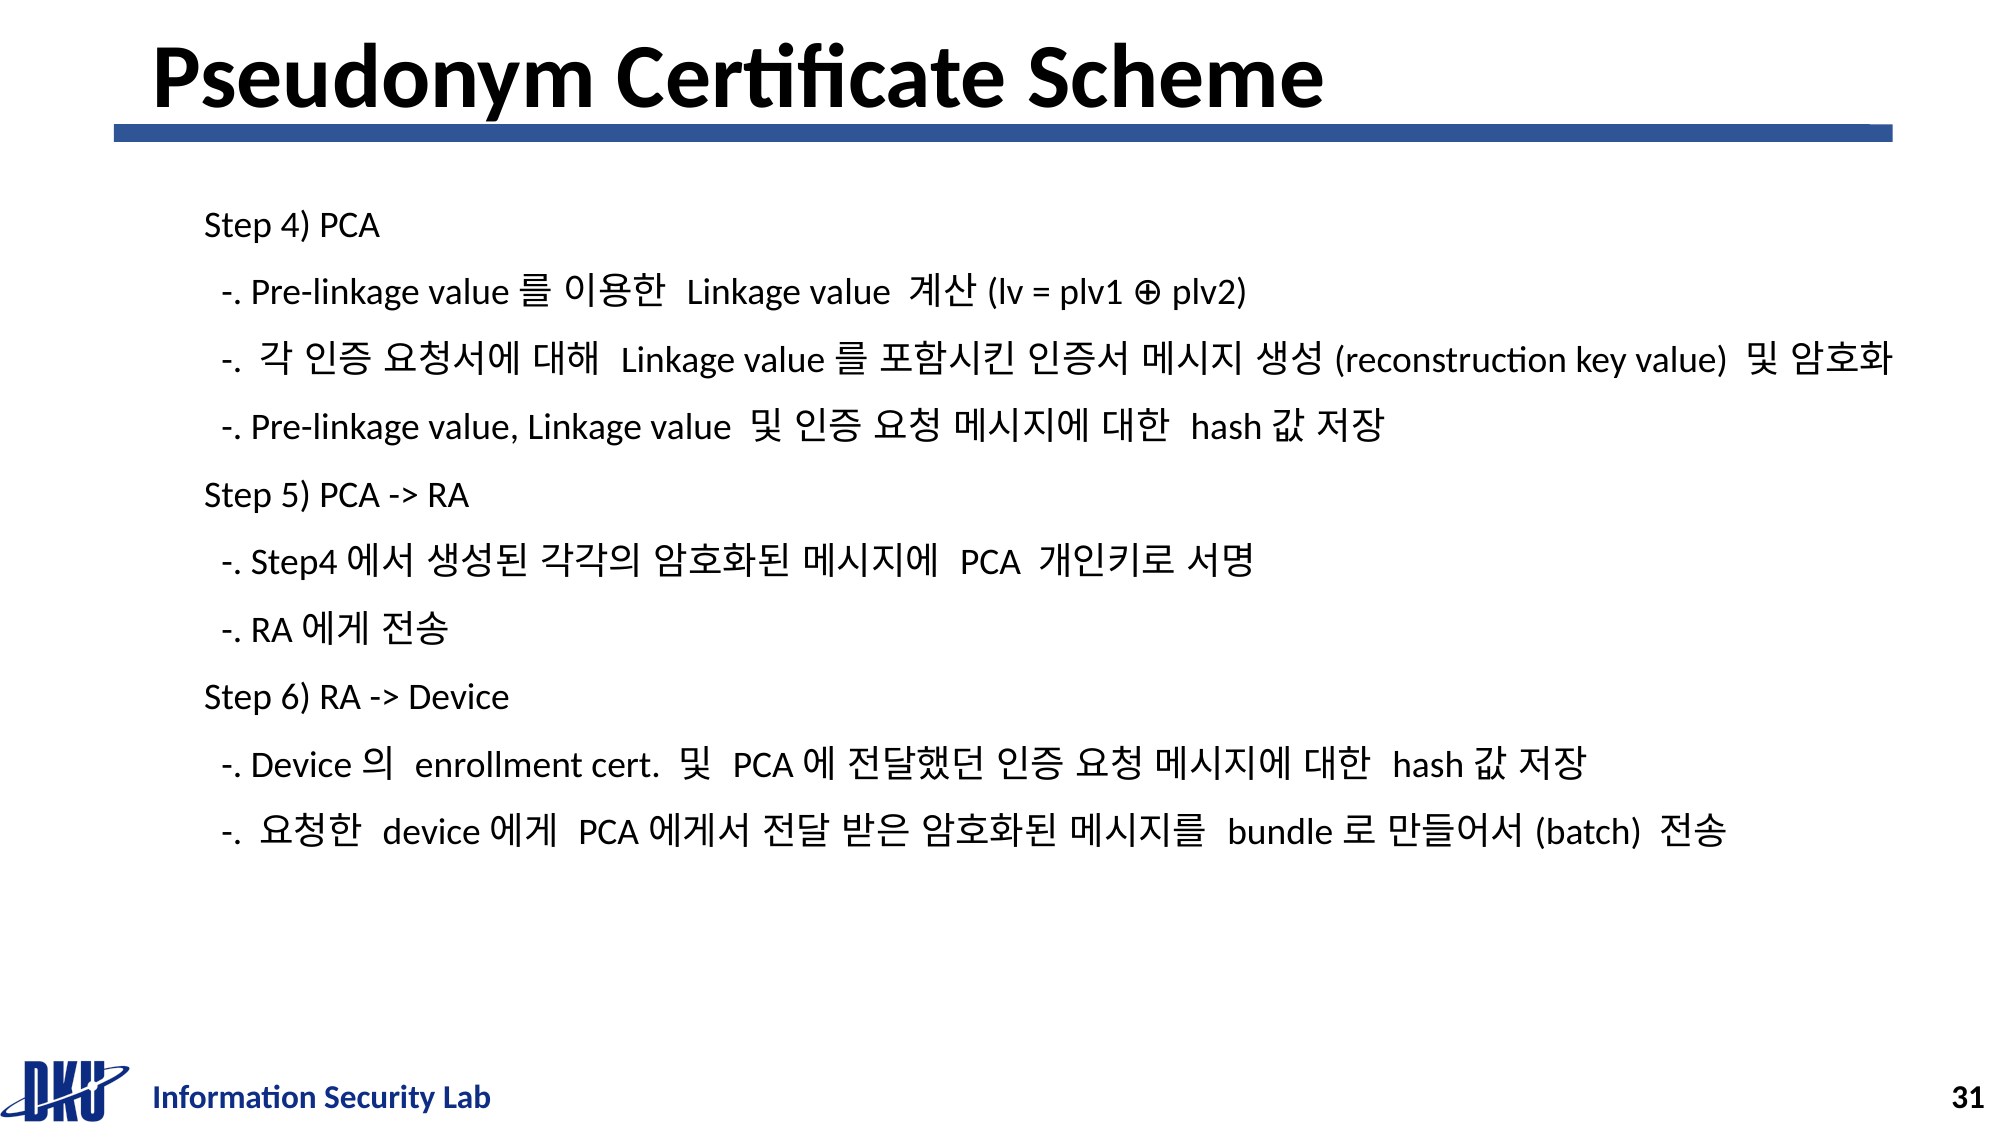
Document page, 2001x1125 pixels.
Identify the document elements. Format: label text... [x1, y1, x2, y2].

title Pseudonym Certificate Scheme [137, 18, 1863, 138]
slide_number 31 [1550, 1065, 2000, 1125]
picture [0, 1060, 134, 1123]
text_box Step 4) PCA -. Pre-linkage value를 이용한 Linkage value 계산(lv = plv1 ⊕ plv2) -. 각 인증 요청서에 대해 Linkage value를 포함시킨 인증서 메시지 생성(reconstruction key value) 및 암호화 -. Pre-linkage value, Linkage value 및 인증 요청 메시지에 대한 hash값 저장 Step 5) PCA -> RA -. Step4에서 생성된 각각의 암호화된 메시지에 PCA 개인키로 서명 -. RA에게 전송 Step 6) RA -> Device -. Device의 enrollment cert. 및 PCA에 전달했던 인증 요청 메시지에 대한 hash값 저장 -. 요청한 device에게 PCA에게서 전달 받은 암호화된 메시지를 bundle로 만들어서(batch) 전송 [114, 169, 1940, 927]
footer Information Security Lab [137, 1065, 777, 1125]
